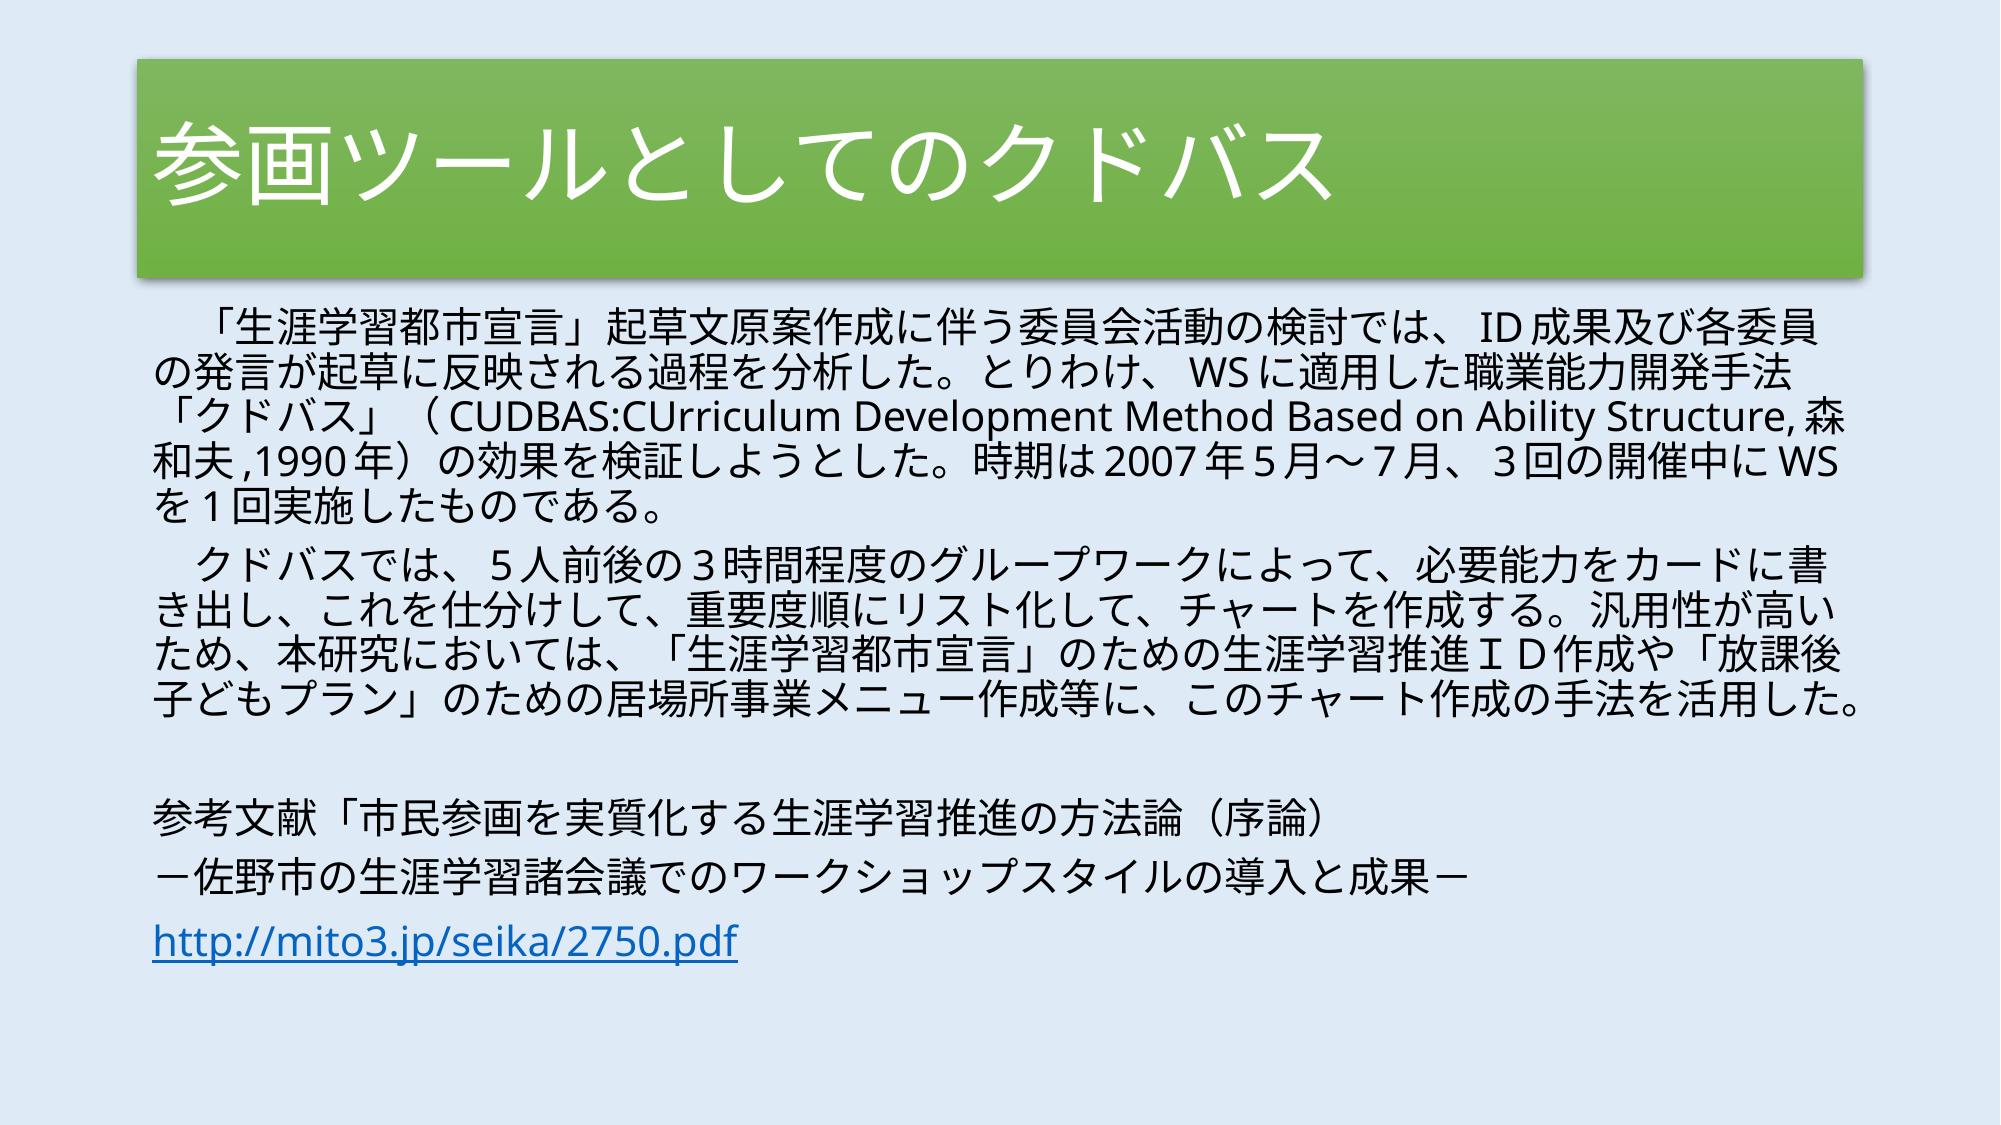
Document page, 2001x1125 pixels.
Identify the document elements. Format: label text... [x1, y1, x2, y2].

list 「生涯学習都市宣言」起草文原案作成に伴う委員会活動の検討では、ID成果及び各委員の発言が起草に反映される過程を分析した。とりわけ、WSに適用した職業能力開発手法「クドバス」（CUDBAS:CUrriculum Development Method Based on Ability Structure,森和夫,1990年）の効果を検証しようとした。時期は2007年5月～7月、3回の開催中にWSを1回実施したものである。 クドバスでは、5人前後の3時間程度のグループワークによって、必要能力をカードに書き出し、これを仕分けして、重要度順にリスト化して、チャートを作成する。汎用性が高いため、本研究においては、「生涯学習都市宣言」のための生涯学習推進ＩＤ作成や「放課後子どもプラン」のための居場所事業メニュー作成等に、このチャート作成の手法を活用した。 参考文献「市民参画を実質化する生涯学習推進の方法論（序論） －佐野市の生涯学習諸会議でのワークショップスタイルの導入と成果－ http://mito3.jp/seika/2750.pdf [137, 299, 1863, 1014]
title 参画ツールとしてのクドバス [137, 59, 1863, 278]
